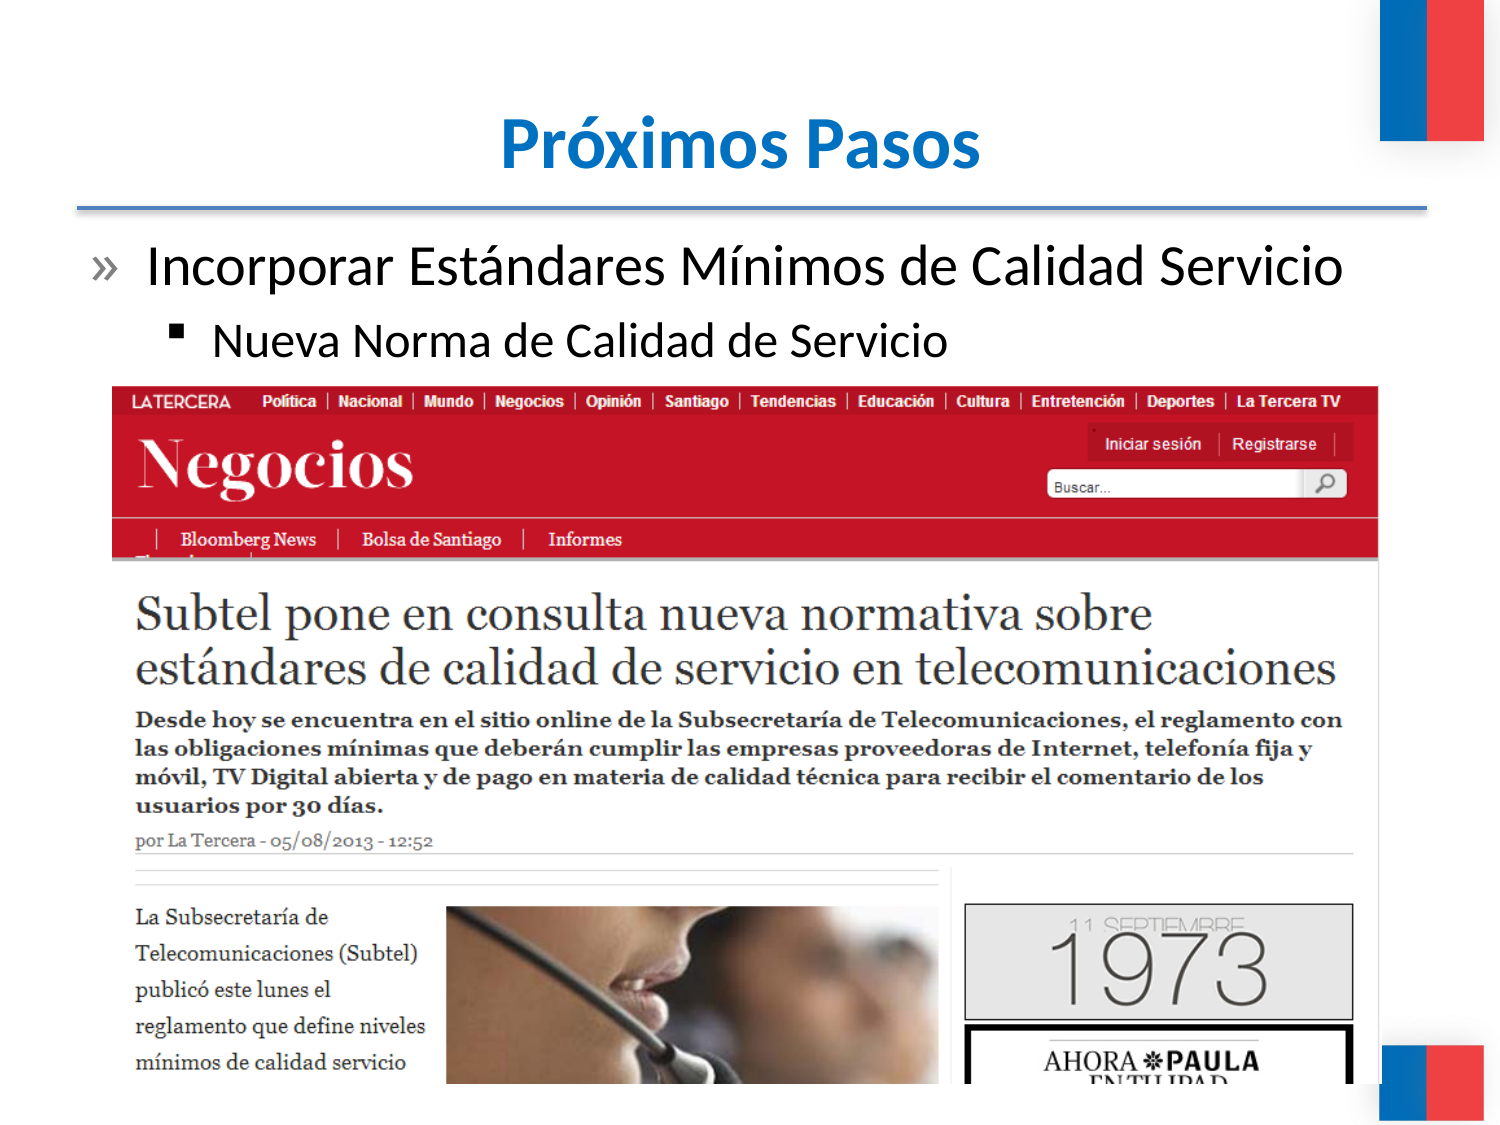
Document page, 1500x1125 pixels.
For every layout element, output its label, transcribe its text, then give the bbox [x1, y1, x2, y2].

title Próximos Pasos [75, 45, 1425, 233]
list Incorporar Estándares Mínimos de Calidad Servicio Nueva Norma de Calidad de Servicio [75, 219, 1388, 445]
picture [111, 385, 1500, 1125]
